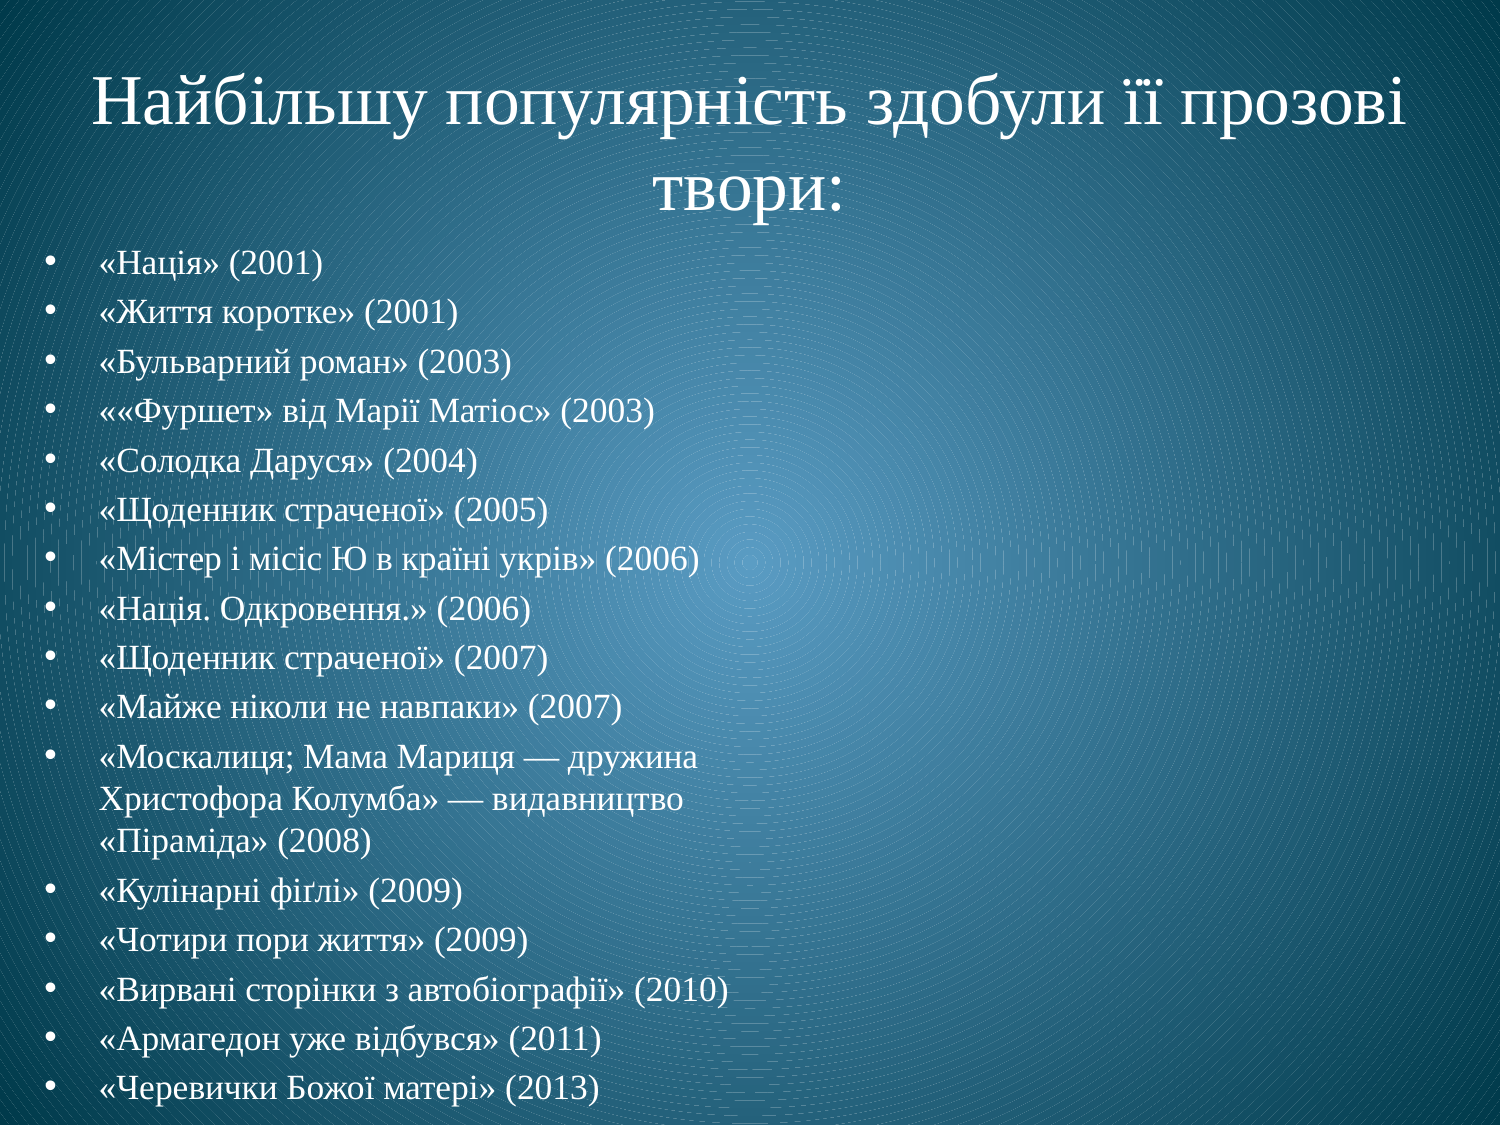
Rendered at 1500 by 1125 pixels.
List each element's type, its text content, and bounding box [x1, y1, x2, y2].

list «Нація» (2001) «Життя коротке» (2001) «Бульварний роман» (2003) ««Фуршет» від Марії Матіос» (2003) «Солодка Даруся» (2004) «Щоденник страченої» (2005) «Містер і місіс Ю в країні укрів» (2006) «Нація. Одкровення.» (2006) «Щоденник страченої» (2007) «Майже ніколи не навпаки» (2007) «Москалиця; Мама Мариця — дружина Христофора Колумба» — видавництво «Піраміда» (2008) «Кулінарні фіґлі» (2009) «Чотири пори життя» (2009) «Вирвані сторінки з автобіографії» (2010) «Армагедон уже відбувся» (2011) «Черевички Божої матері» (2013) [29, 231, 857, 1118]
title Найбільшу популярність здобули її прозові твори: [75, 45, 1425, 233]
